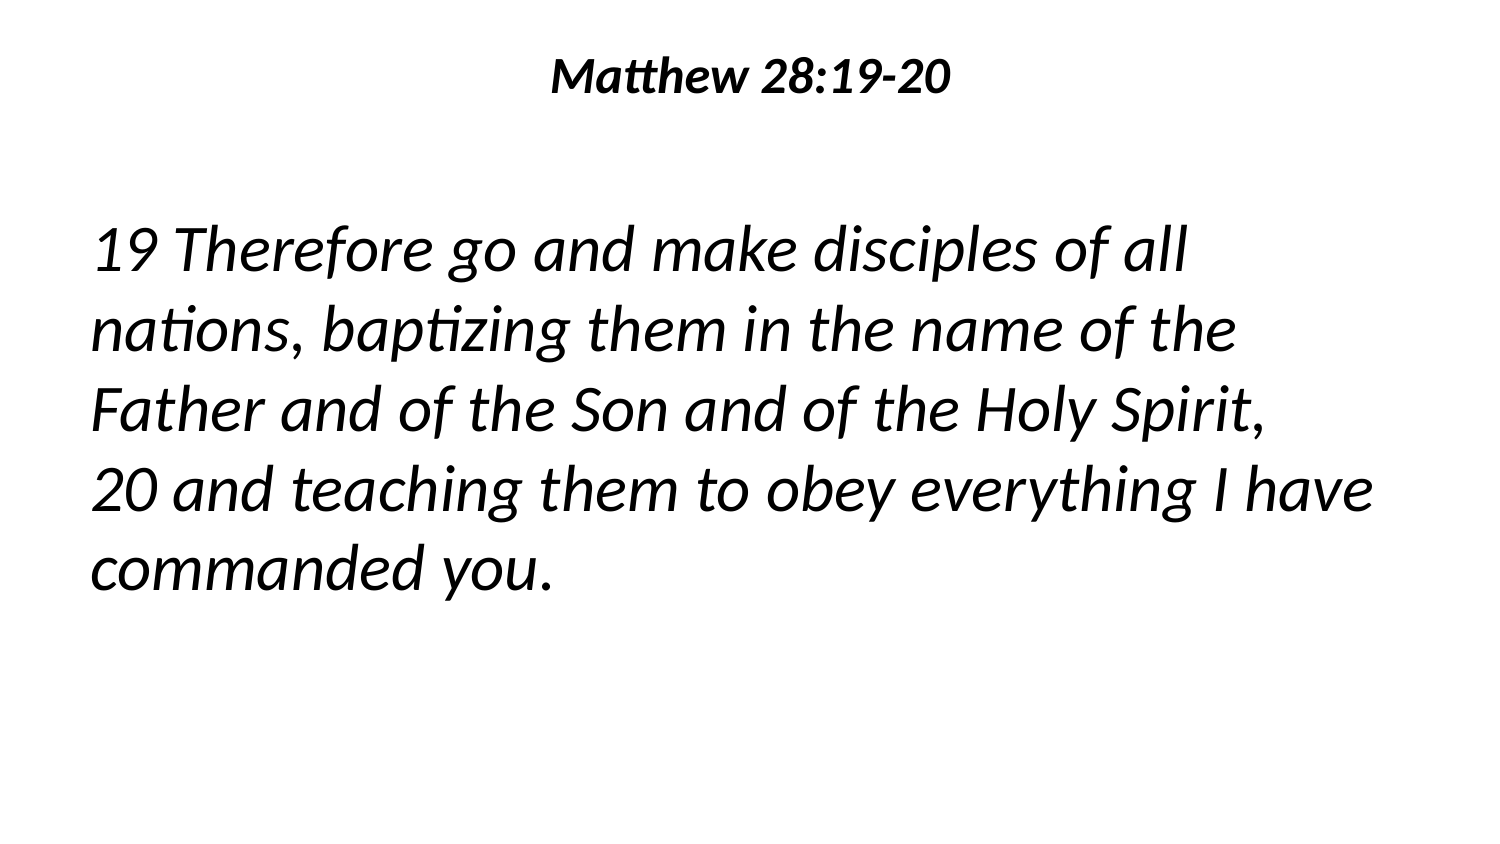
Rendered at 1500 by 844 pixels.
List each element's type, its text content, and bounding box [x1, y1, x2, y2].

title Matthew 28:19-20 [75, 33, 1425, 175]
list 19 Therefore go and make disciples of all nations, baptizing them in the name of the Father and of the Son and of the Holy Spirit, 20 and teaching them to obey everything I have commanded you. [75, 196, 1425, 754]
